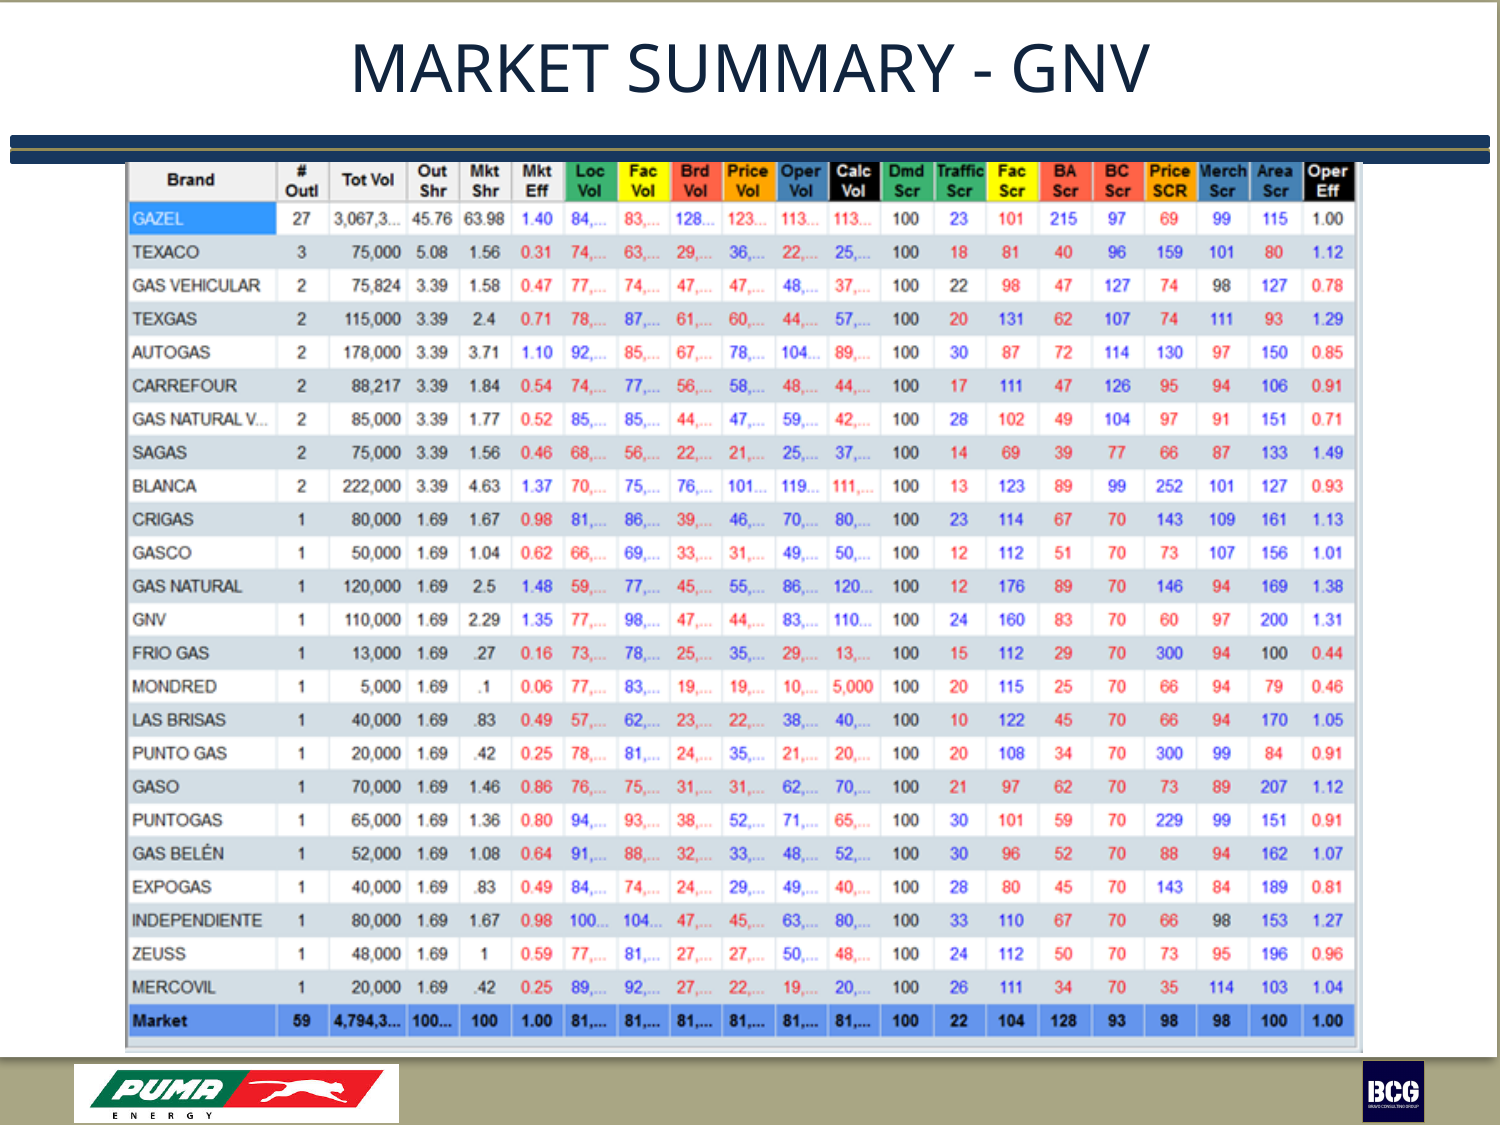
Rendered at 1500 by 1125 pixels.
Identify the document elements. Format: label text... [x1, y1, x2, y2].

picture [124, 162, 1363, 1053]
title Market summary - gnv [12, 7, 1488, 125]
picture [74, 1064, 399, 1123]
picture [1363, 1061, 1424, 1122]
